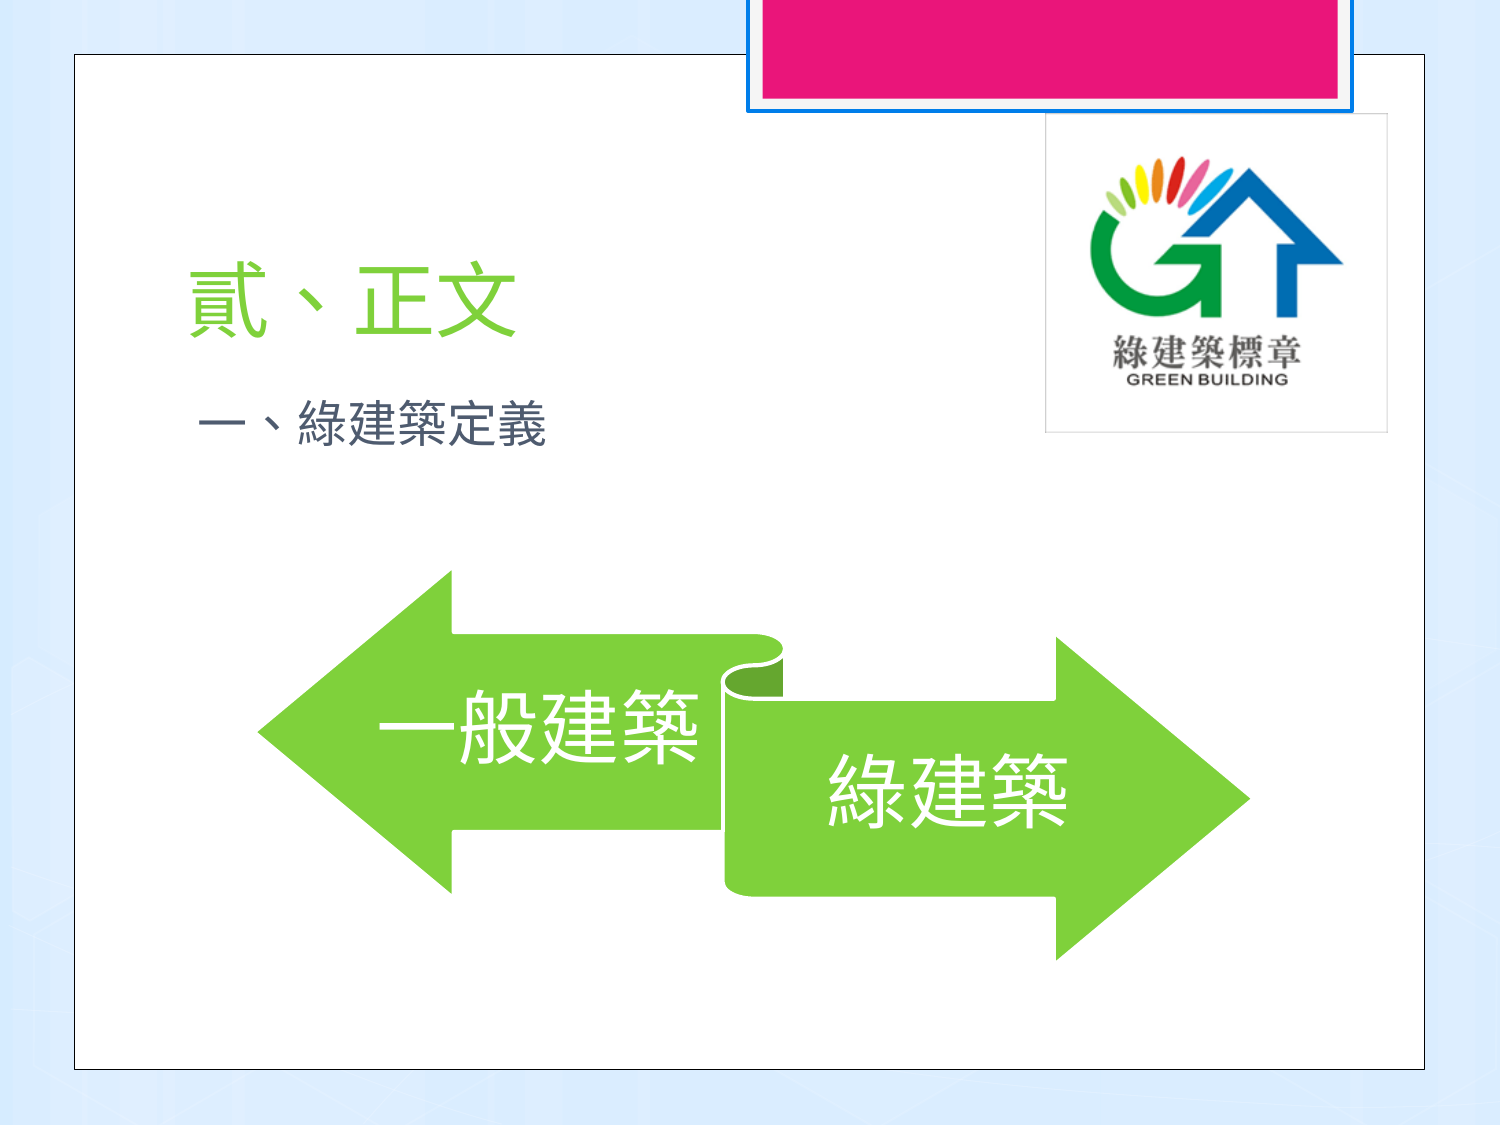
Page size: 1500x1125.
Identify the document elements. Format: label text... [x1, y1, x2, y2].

title 貳、正文 [171, 168, 1040, 357]
picture [1045, 113, 1389, 434]
list 一、綠建築定義 [171, 385, 1283, 961]
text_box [253, 565, 1255, 966]
